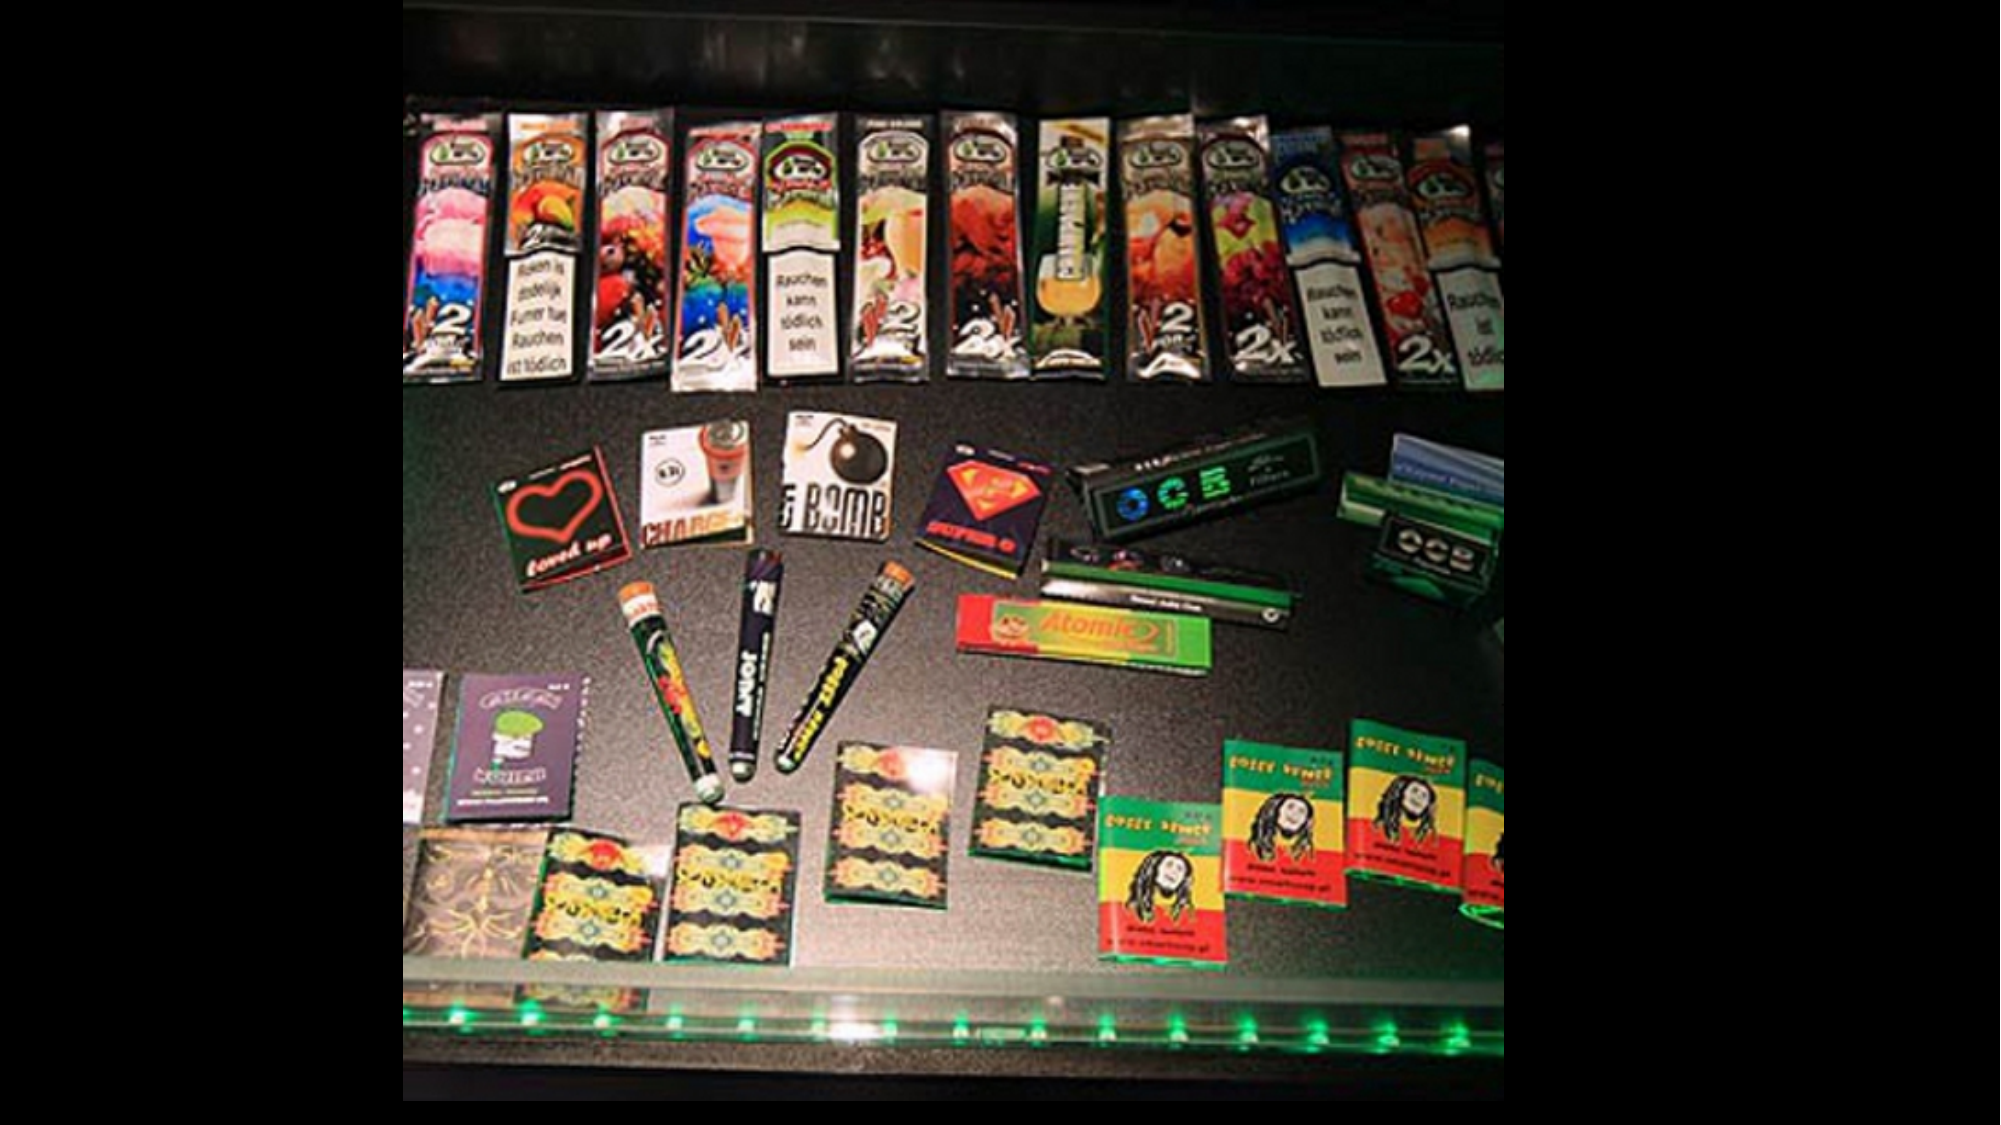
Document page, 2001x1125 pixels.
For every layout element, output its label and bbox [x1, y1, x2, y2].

list [403, 0, 1504, 1101]
